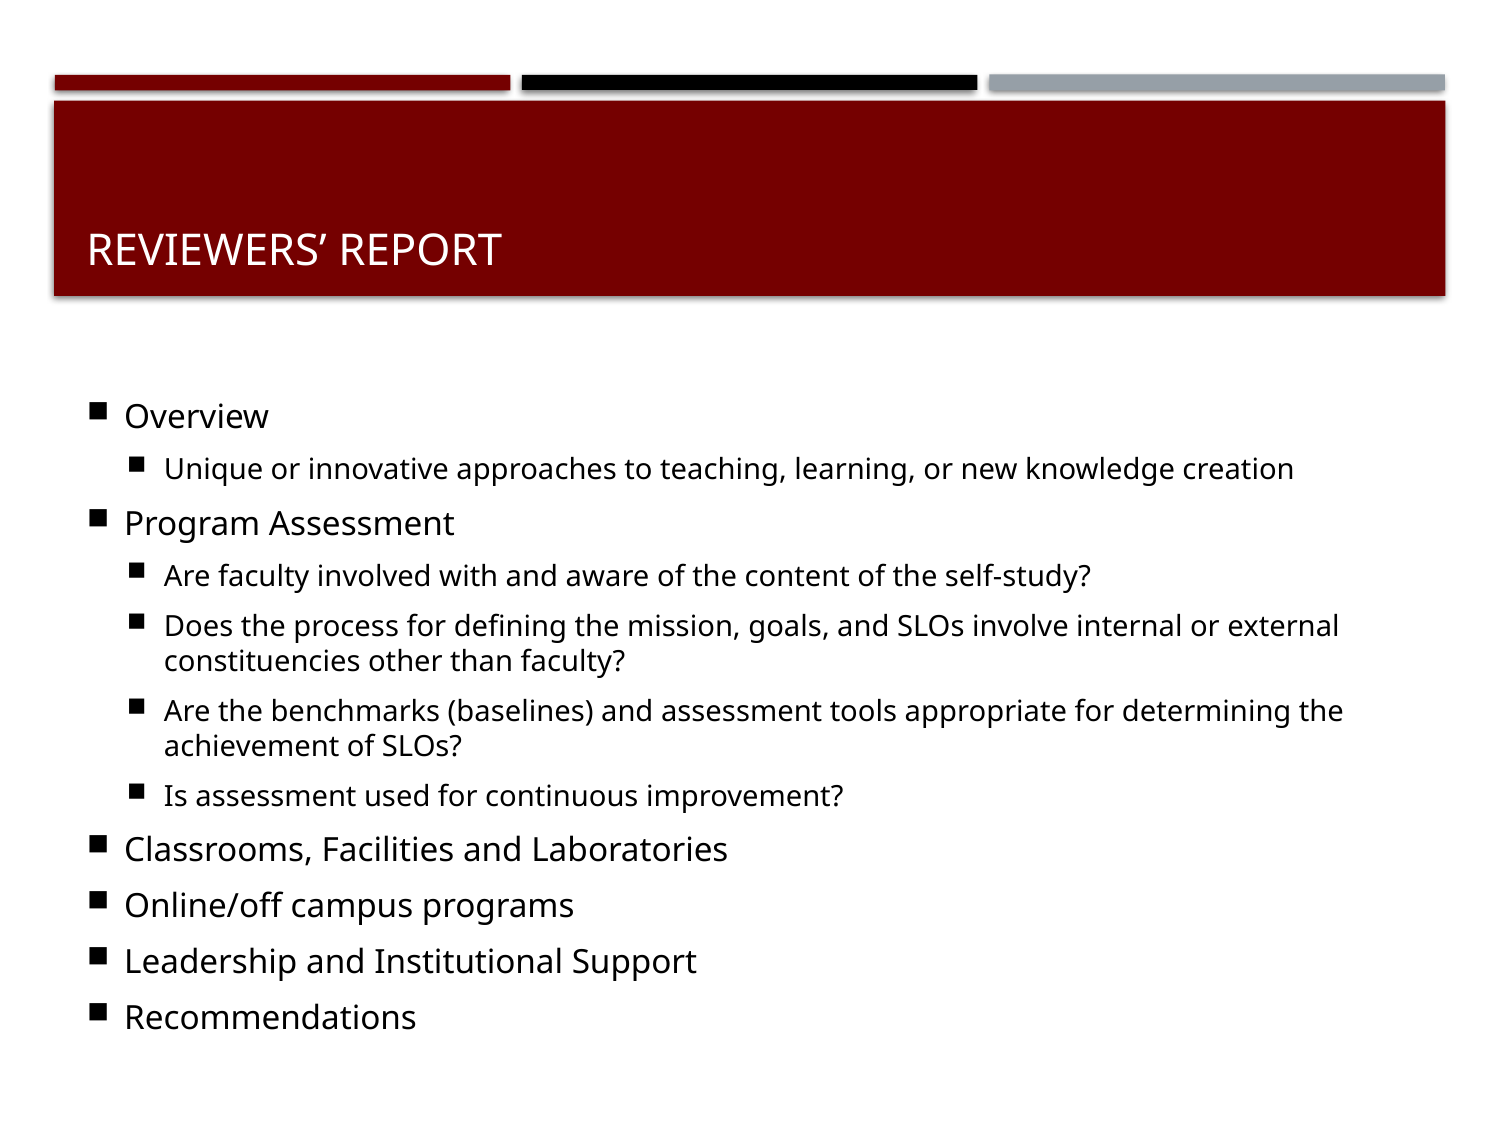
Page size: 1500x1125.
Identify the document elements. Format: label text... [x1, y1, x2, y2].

title Reviewers’ report [71, 115, 1429, 282]
list Overview Unique or innovative approaches to teaching, learning, or new knowledge creation Program Assessment Are faculty involved with and aware of the content of the self-study? Does the process for defining the mission, goals, and SLOs involve internal or external constituencies other than faculty? Are the benchmarks (baselines) and assessment tools appropriate for determining the achievement of SLOs? Is assessment used for continuous improvement? Classrooms, Facilities and Laboratories Online/off campus programs Leadership and Institutional Support Recommendations [71, 357, 1429, 1075]
